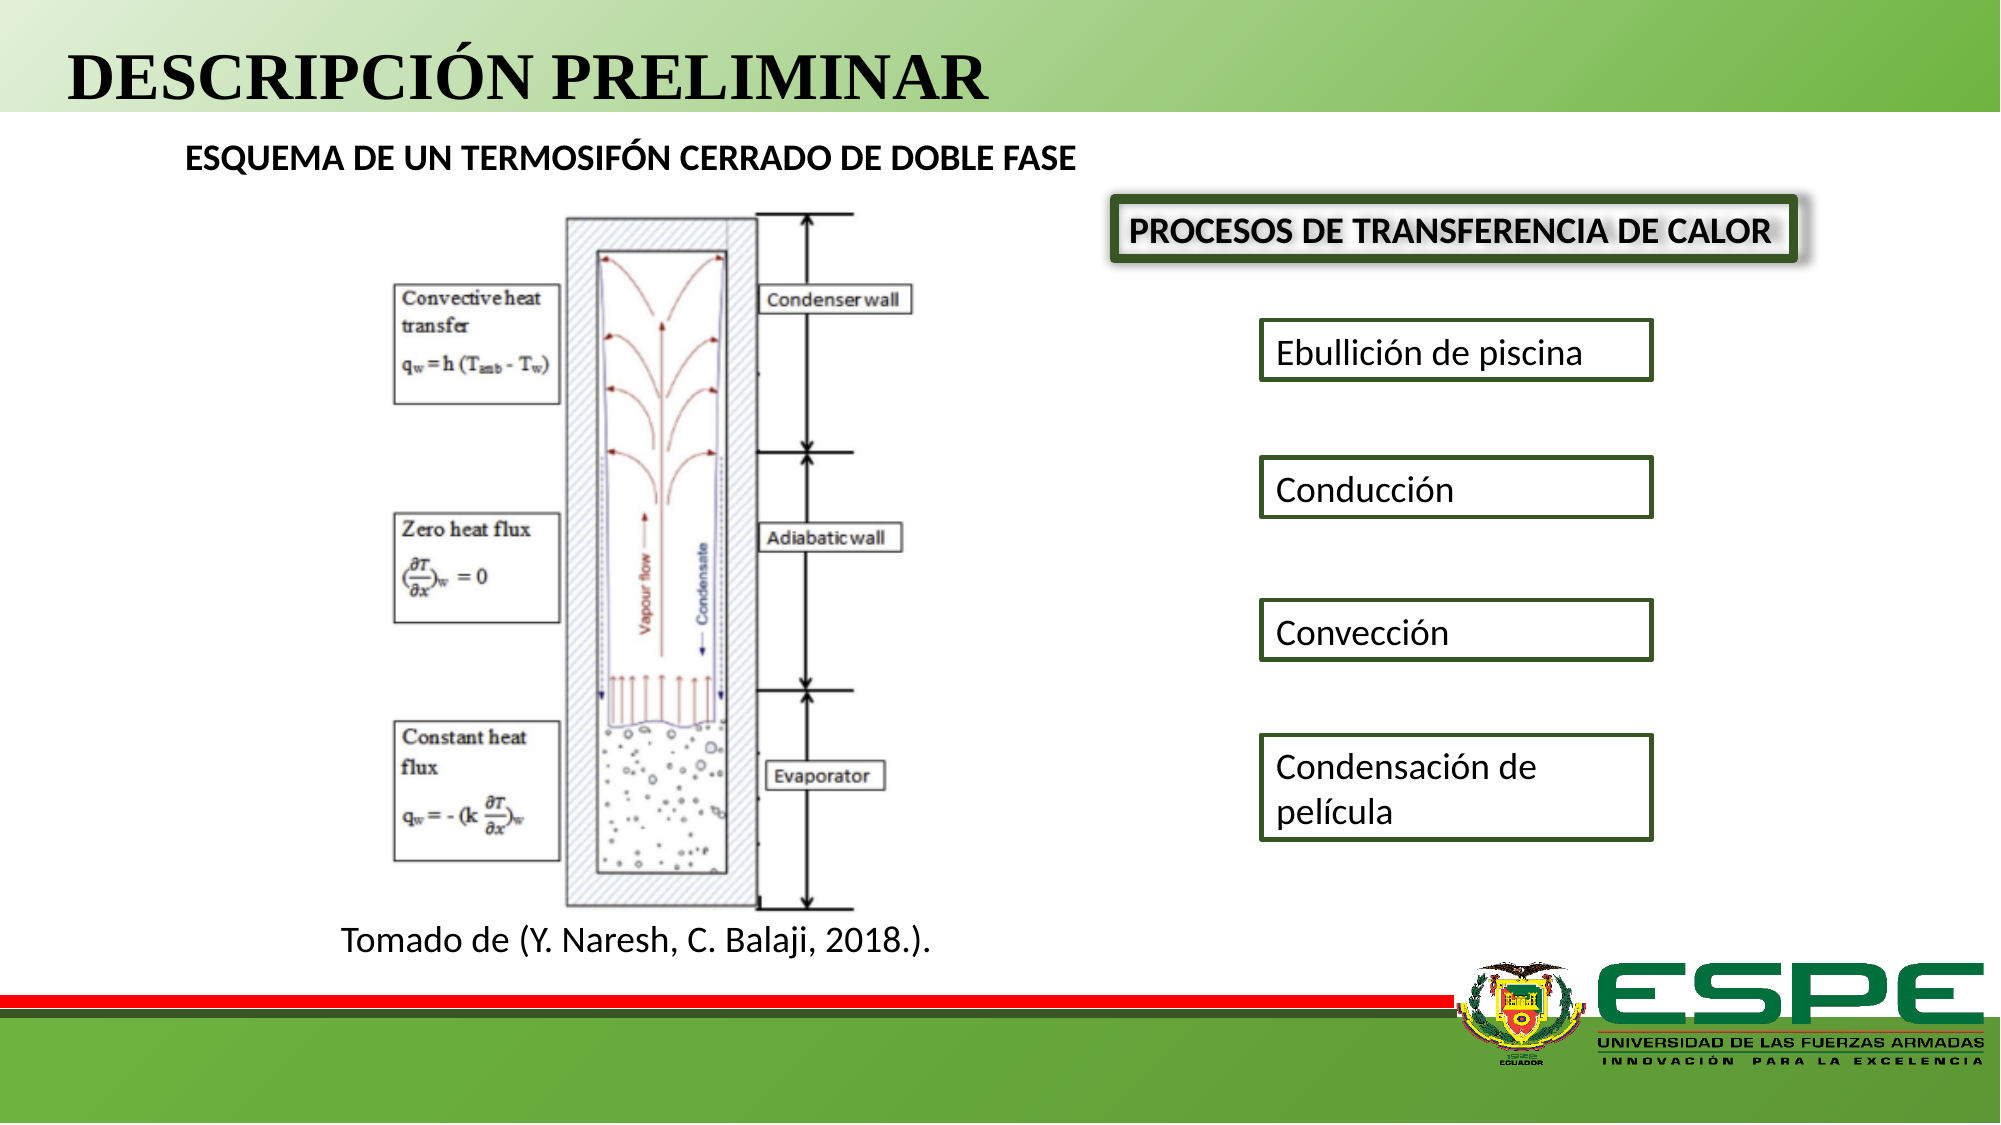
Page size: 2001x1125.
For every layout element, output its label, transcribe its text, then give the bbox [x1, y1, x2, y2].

text_box DESCRIPCIÓN PRELIMINAR [52, 25, 1005, 121]
text_box ESQUEMA DE UN TERMOSIFÓN CERRADO DE DOBLE FASE [110, 126, 1153, 186]
text_box Convección [1261, 600, 1652, 660]
text_box PROCESOS DE TRANSFERENCIA DE CALOR [1126, 199, 1794, 259]
text_box Conducción [1261, 457, 1652, 518]
text_box [0, 0, 2000, 113]
text_box [1456, 962, 1984, 1065]
text_box Ebullición de piscina [1261, 320, 1652, 380]
text_box Condensación de película [1261, 734, 1652, 840]
text_box [0, 1017, 2000, 1124]
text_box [325, 190, 1126, 968]
